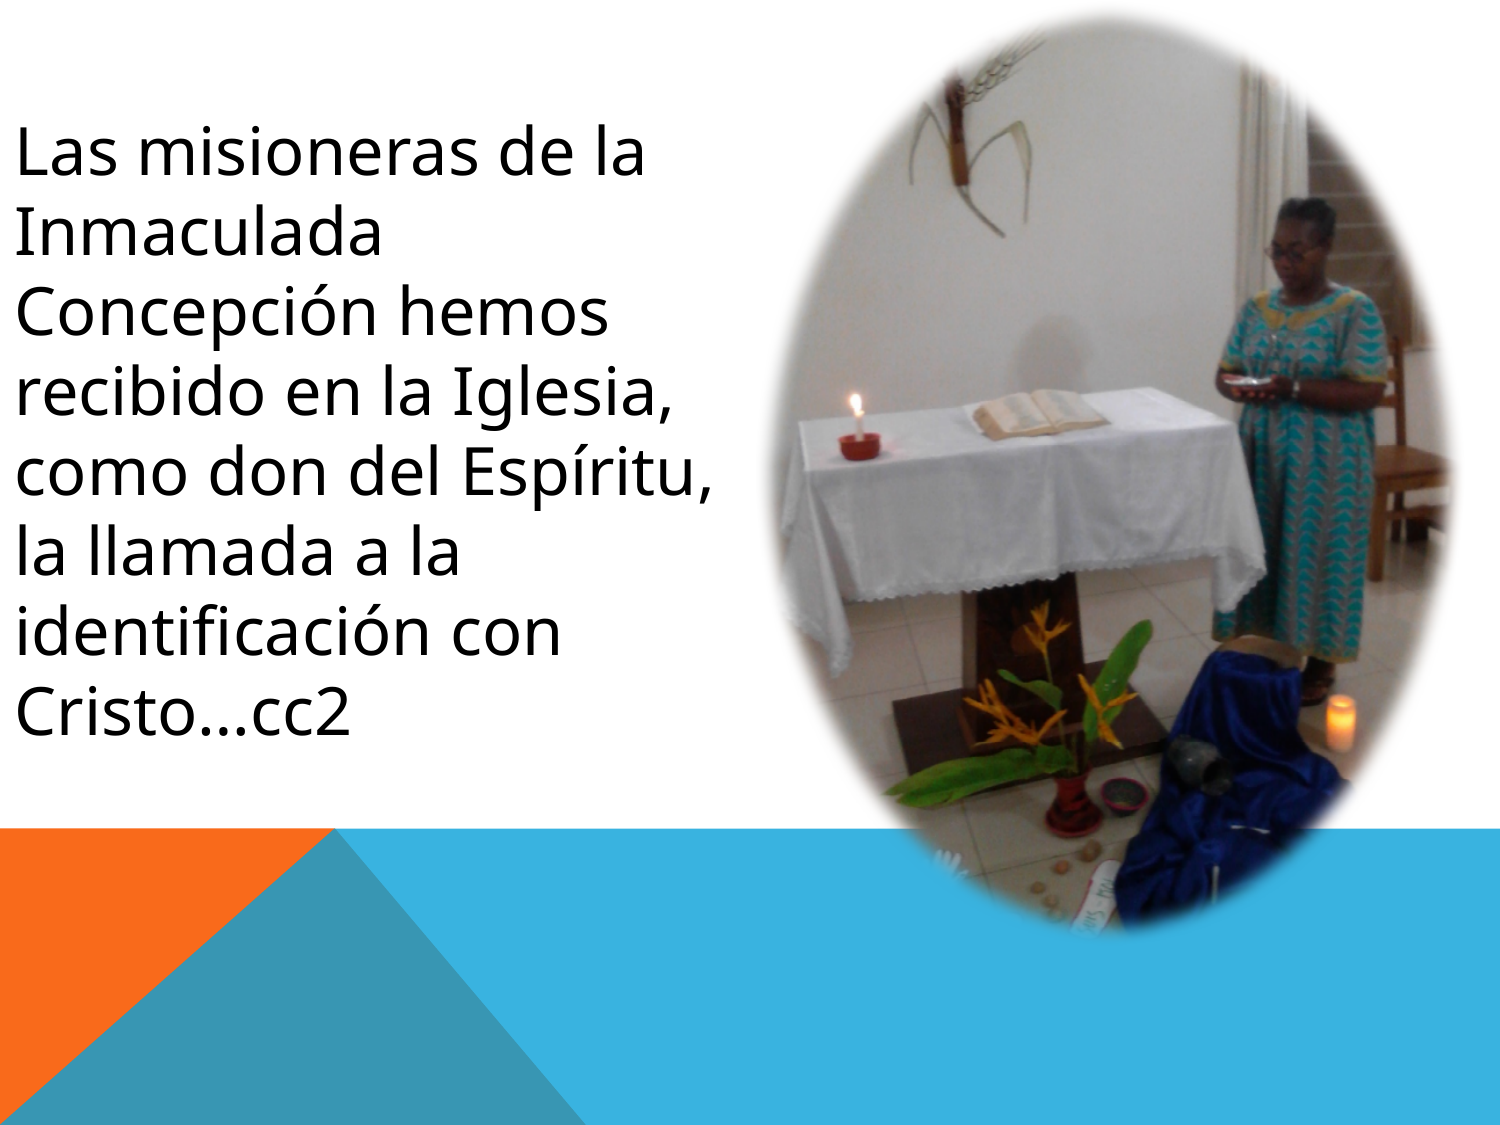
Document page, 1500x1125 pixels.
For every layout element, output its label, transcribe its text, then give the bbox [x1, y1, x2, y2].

text_box Las misioneras de la Inmaculada Concepción hemos recibido en la Iglesia, como don del Espíritu, la llamada a la identificación con Cristo…cc2 [0, 101, 750, 802]
picture [755, 0, 1465, 946]
